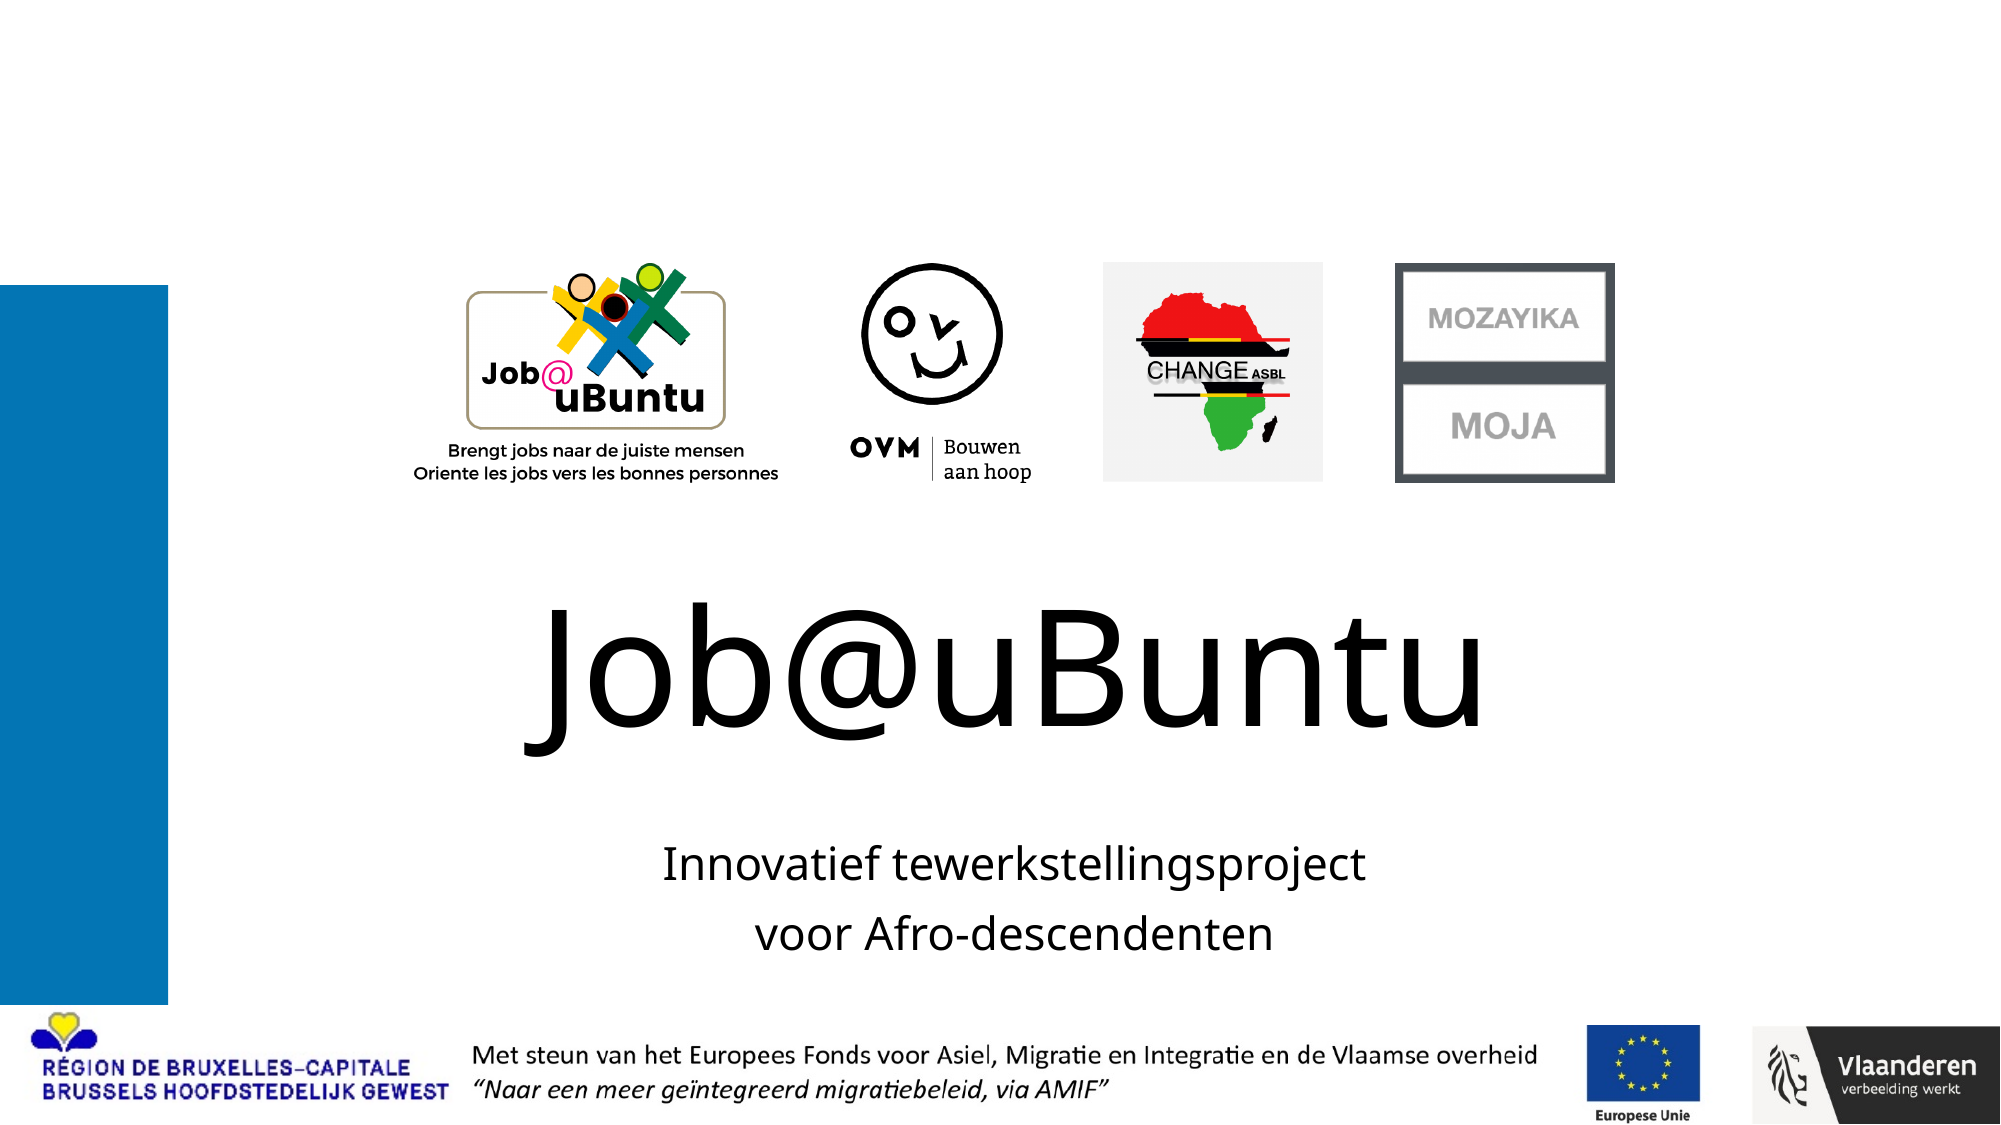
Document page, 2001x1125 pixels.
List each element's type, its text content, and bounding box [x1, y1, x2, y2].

list Job@uBuntu [414, 578, 1615, 737]
list Innovatief tewerkstellingsproject voor Afro-descendenten [414, 833, 1615, 988]
picture [1103, 262, 1323, 482]
picture [1395, 263, 1615, 483]
picture [414, 263, 778, 483]
picture [850, 263, 1031, 483]
picture [0, 1005, 2000, 1124]
